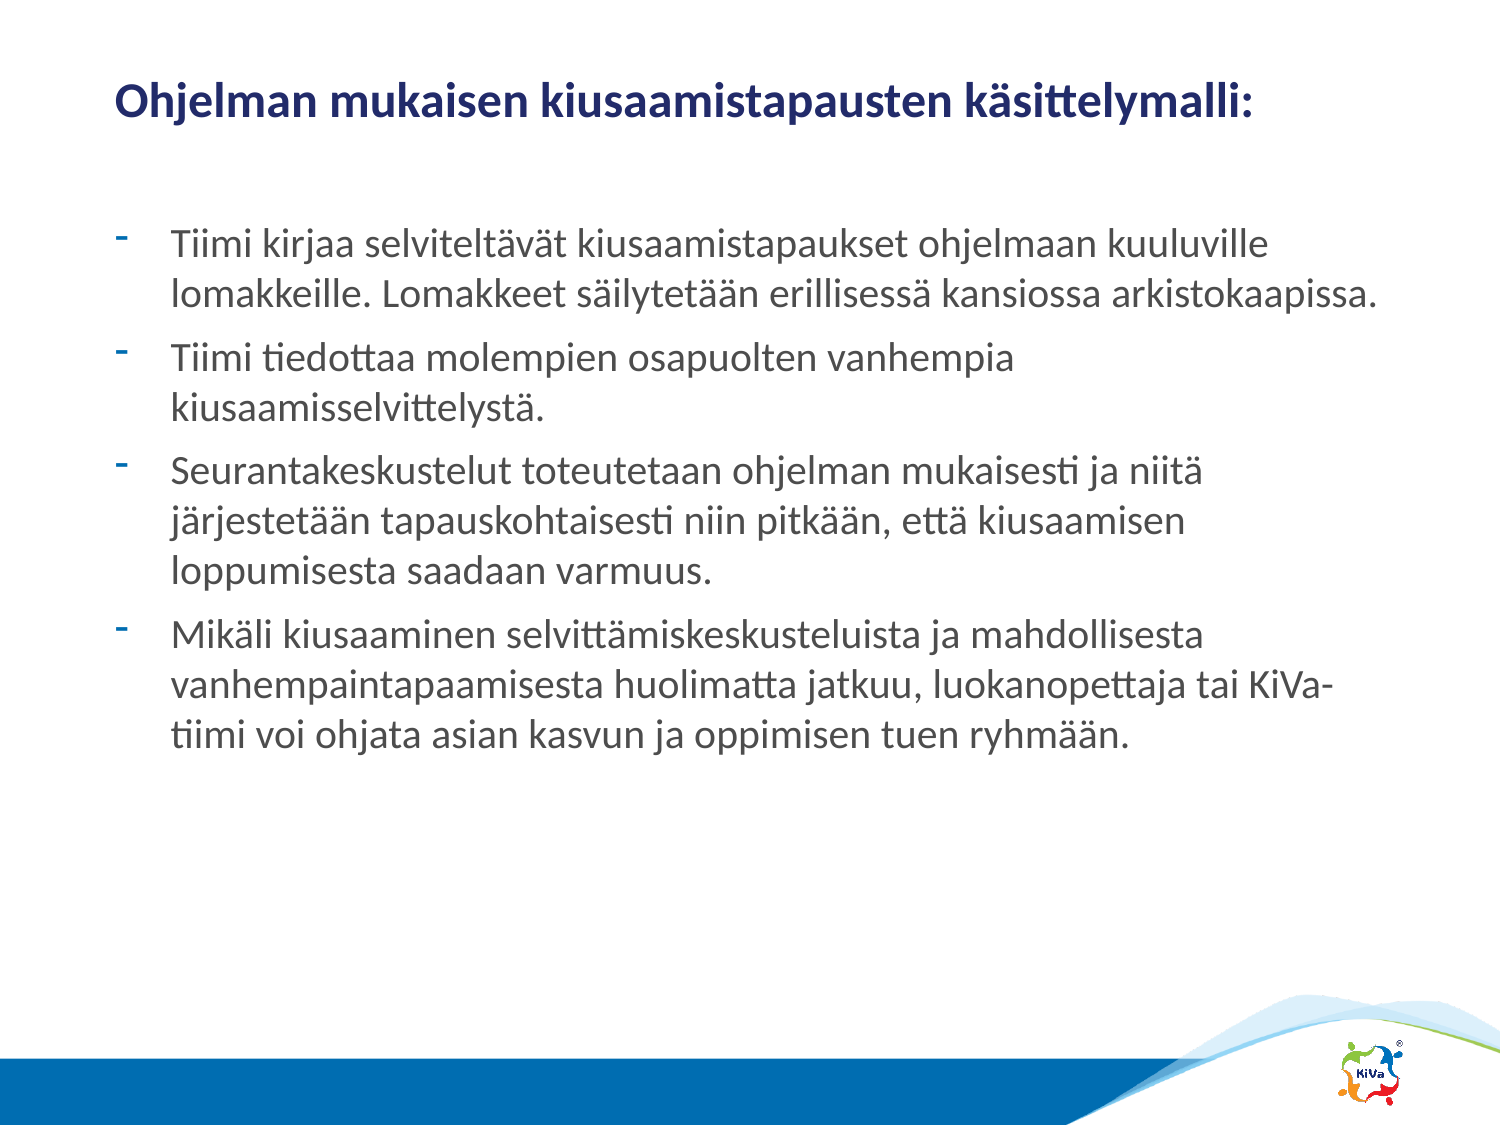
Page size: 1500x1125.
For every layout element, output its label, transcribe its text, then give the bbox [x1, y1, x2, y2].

picture [1055, 991, 1500, 1125]
title Ohjelman mukaisen kiusaamistapausten käsittelymalli: [100, 66, 1400, 208]
list Tiimi kirjaa selviteltävät kiusaamistapaukset ohjelmaan kuuluville lomakkeille. Lomakkeet säilytetään erillisessä kansiossa arkistokaapissa. Tiimi tiedottaa molempien osapuolten vanhempia kiusaamisselvittelystä. Seurantakeskustelut toteutetaan ohjelman mukaisesti ja niitä järjestetään tapauskohtaisesti niin pitkään, että kiusaamisen loppumisesta saadaan varmuus. Mikäli kiusaaminen selvittämiskeskusteluista ja mahdollisesta vanhempaintapaamisesta huolimatta jatkuu, luokanopettaja tai KiVa-tiimi voi ohjata asian kasvun ja oppimisen tuen ryhmään. [100, 208, 1400, 1071]
